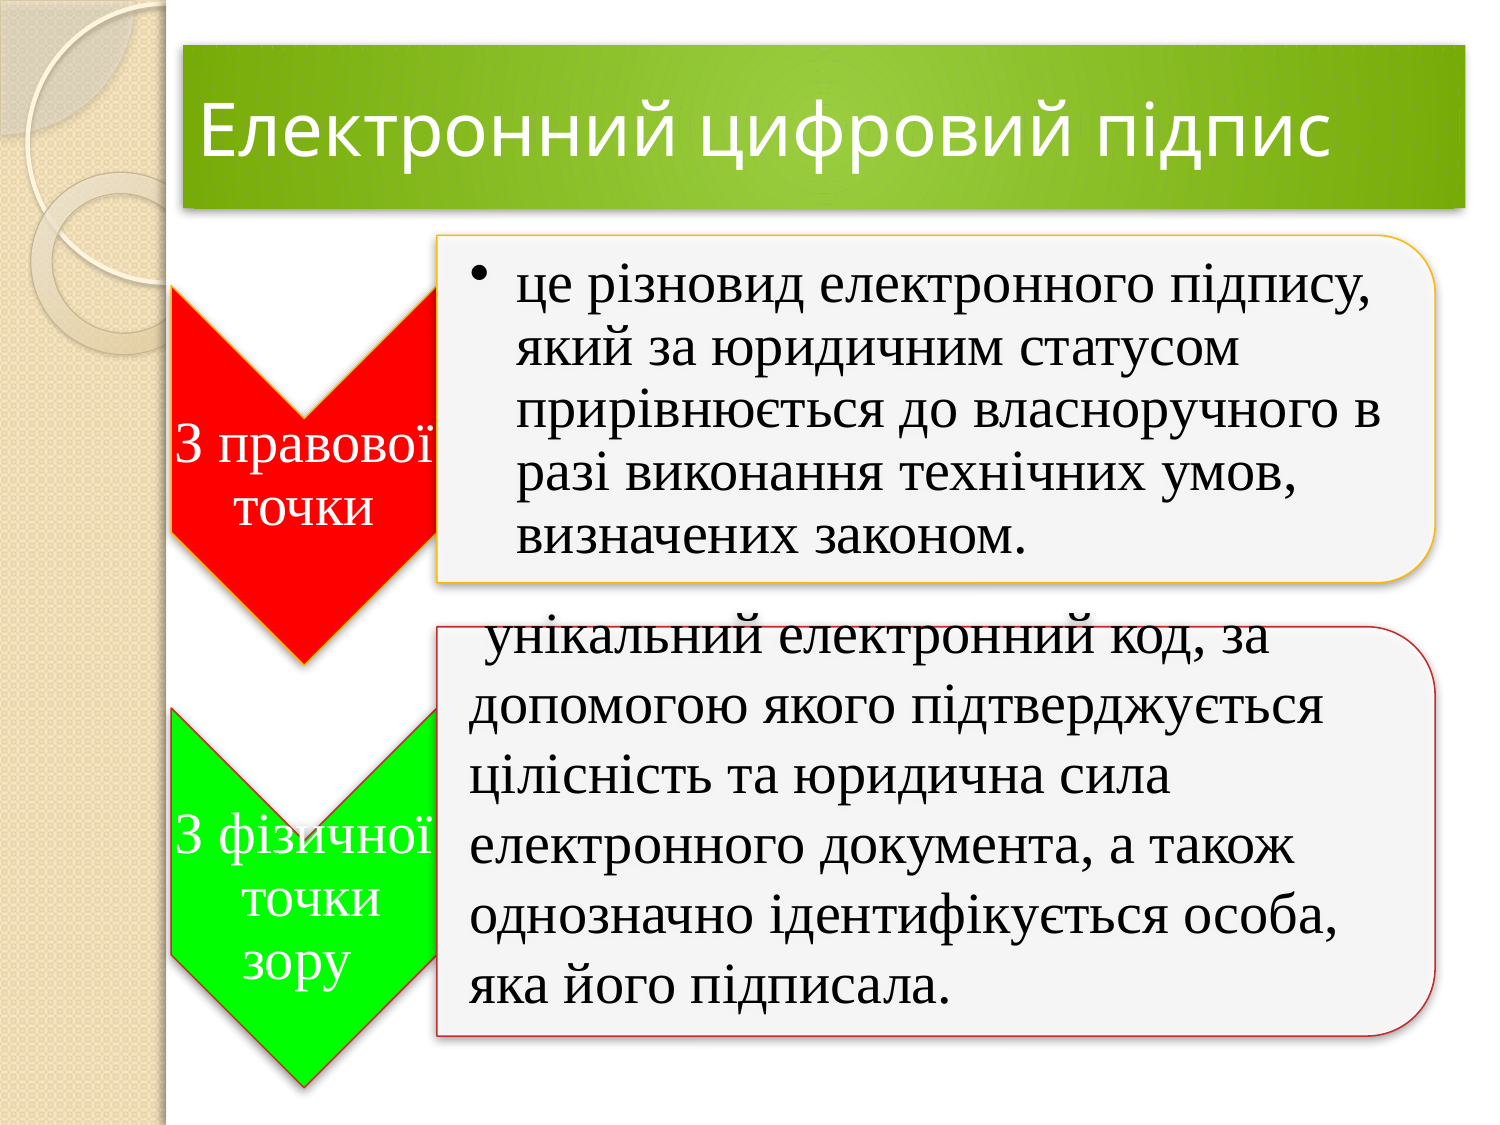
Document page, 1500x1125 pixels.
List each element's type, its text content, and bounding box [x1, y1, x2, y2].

title Електронний цифровий підпис [183, 45, 1466, 209]
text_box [170, 228, 1436, 1095]
